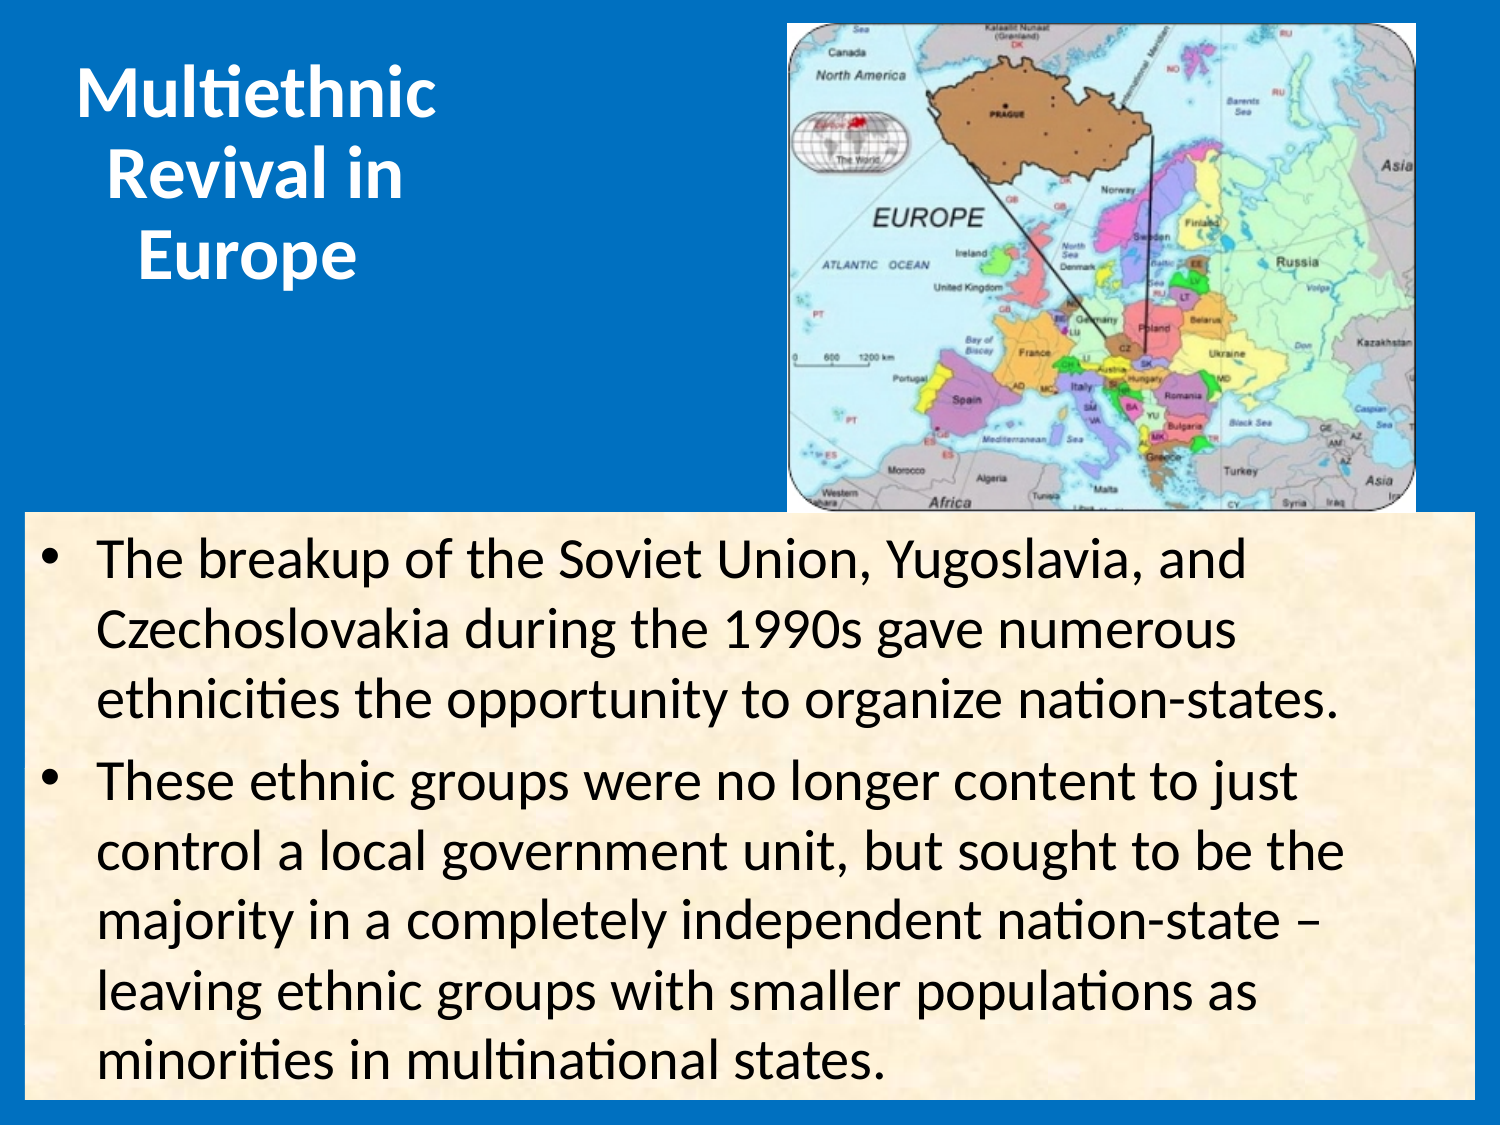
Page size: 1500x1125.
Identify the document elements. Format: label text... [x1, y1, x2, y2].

text_box Multiethnic Revival in Europe [24, 45, 488, 375]
picture [787, 23, 1416, 513]
list The breakup of the Soviet Union, Yugoslavia, and Czechoslovakia during the 1990s gave numerous ethnicities the opportunity to organize nation-states. These ethnic groups were no longer content to just control a local government unit, but sought to be the majority in a completely independent nation-state – leaving ethnic groups with smaller populations as minorities in multinational states. [24, 512, 1475, 1100]
